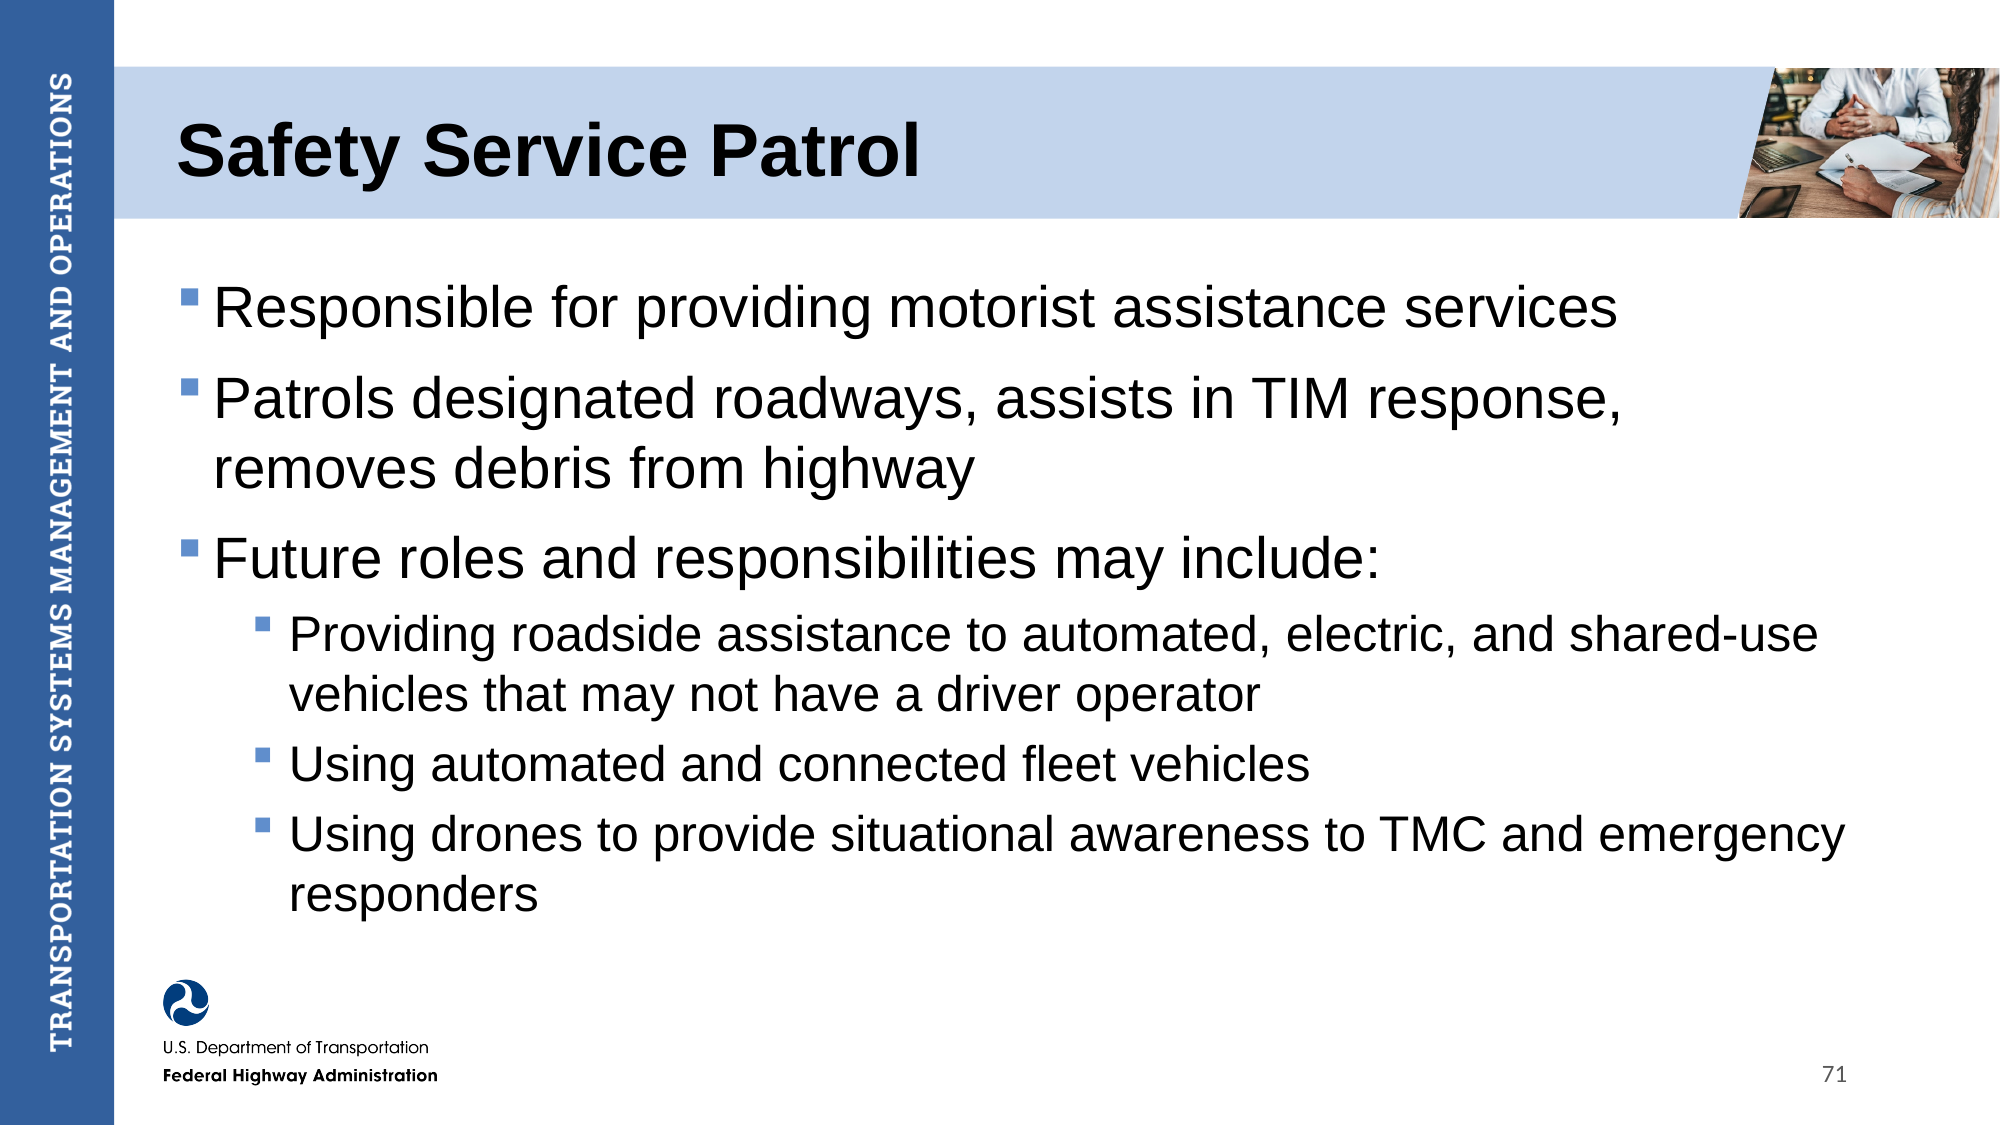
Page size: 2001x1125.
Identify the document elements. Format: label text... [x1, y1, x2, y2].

slide_number 71 [1412, 1042, 1863, 1103]
picture [161, 977, 439, 1088]
list Responsible for providing motorist assistance services Patrols designated roadways, assists in TIM response, removes debris from highway Future roles and responsibilities may include: Providing roadside assistance to automated, electric, and shared-use vehicles that may not have a driver operator Using automated and connected fleet vehicles Using drones to provide situational awareness to TMC and emergency responders [161, 261, 1863, 976]
picture [46, 64, 109, 1061]
title Safety Service Patrol [161, 104, 1638, 188]
picture [1739, 68, 2000, 218]
